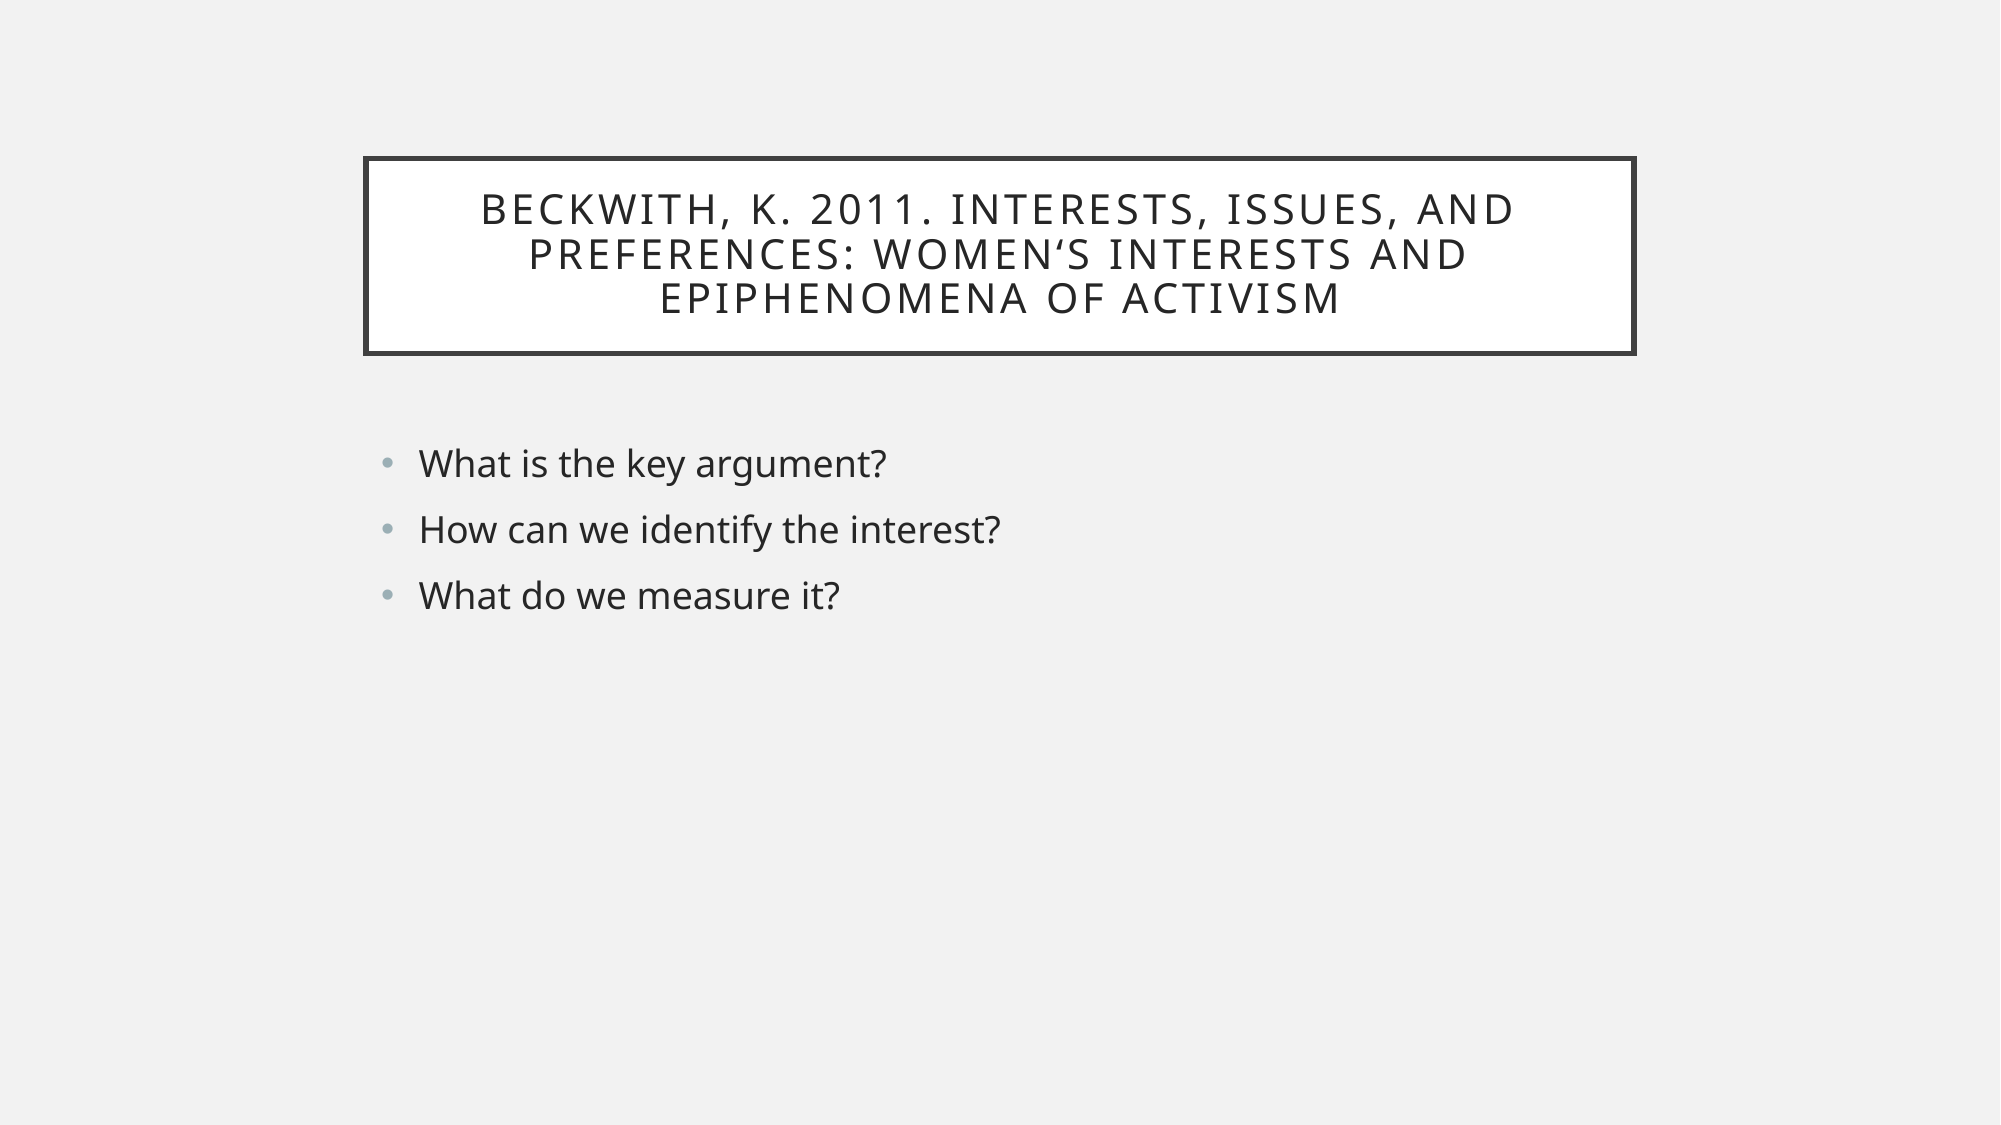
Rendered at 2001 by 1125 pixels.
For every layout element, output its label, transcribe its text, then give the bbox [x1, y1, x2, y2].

title Beckwith, K. 2011. Interests, Issues, and Preferences: Women‘s interests and epiphenomena of activism [363, 156, 1637, 356]
list What is the key argument? How can we identify the interest? What do we measure it? [366, 432, 1634, 942]
